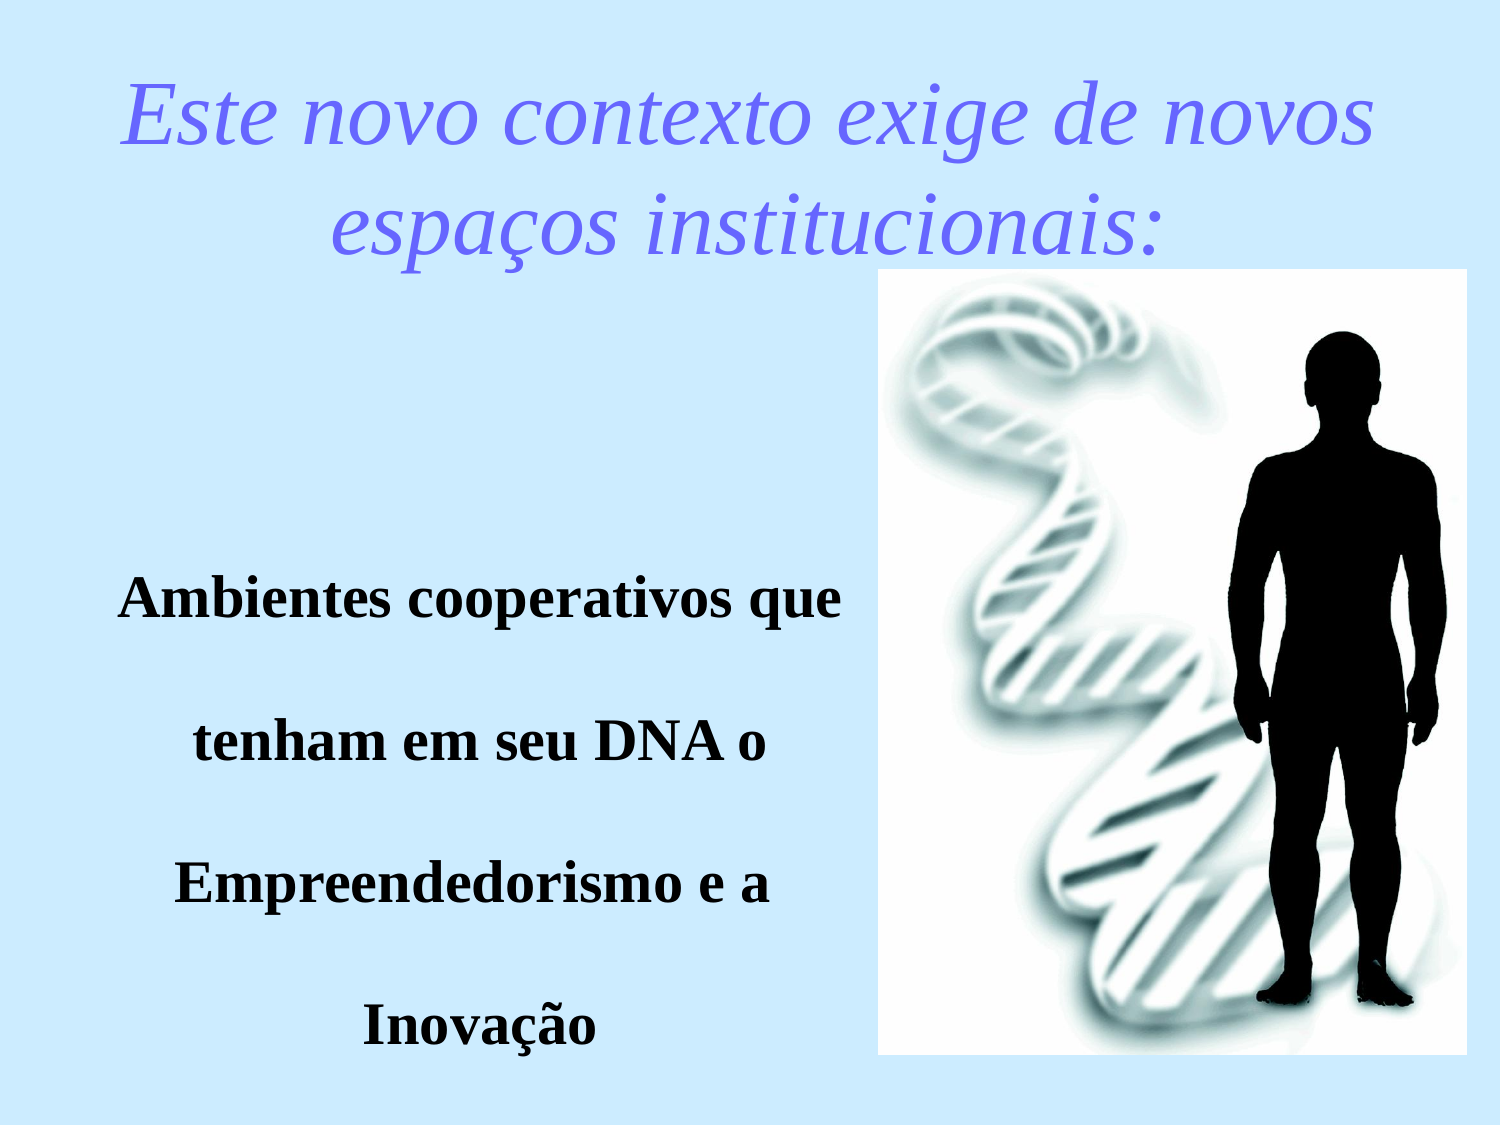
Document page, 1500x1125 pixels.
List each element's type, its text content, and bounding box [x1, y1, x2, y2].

picture [878, 269, 1467, 1055]
title Este novo contexto exige de novos espaços institucionais: [75, 45, 1425, 233]
text_box Ambientes cooperativos que tenham em seu DNA o Empreendedorismo e a Inovação [81, 480, 879, 1065]
